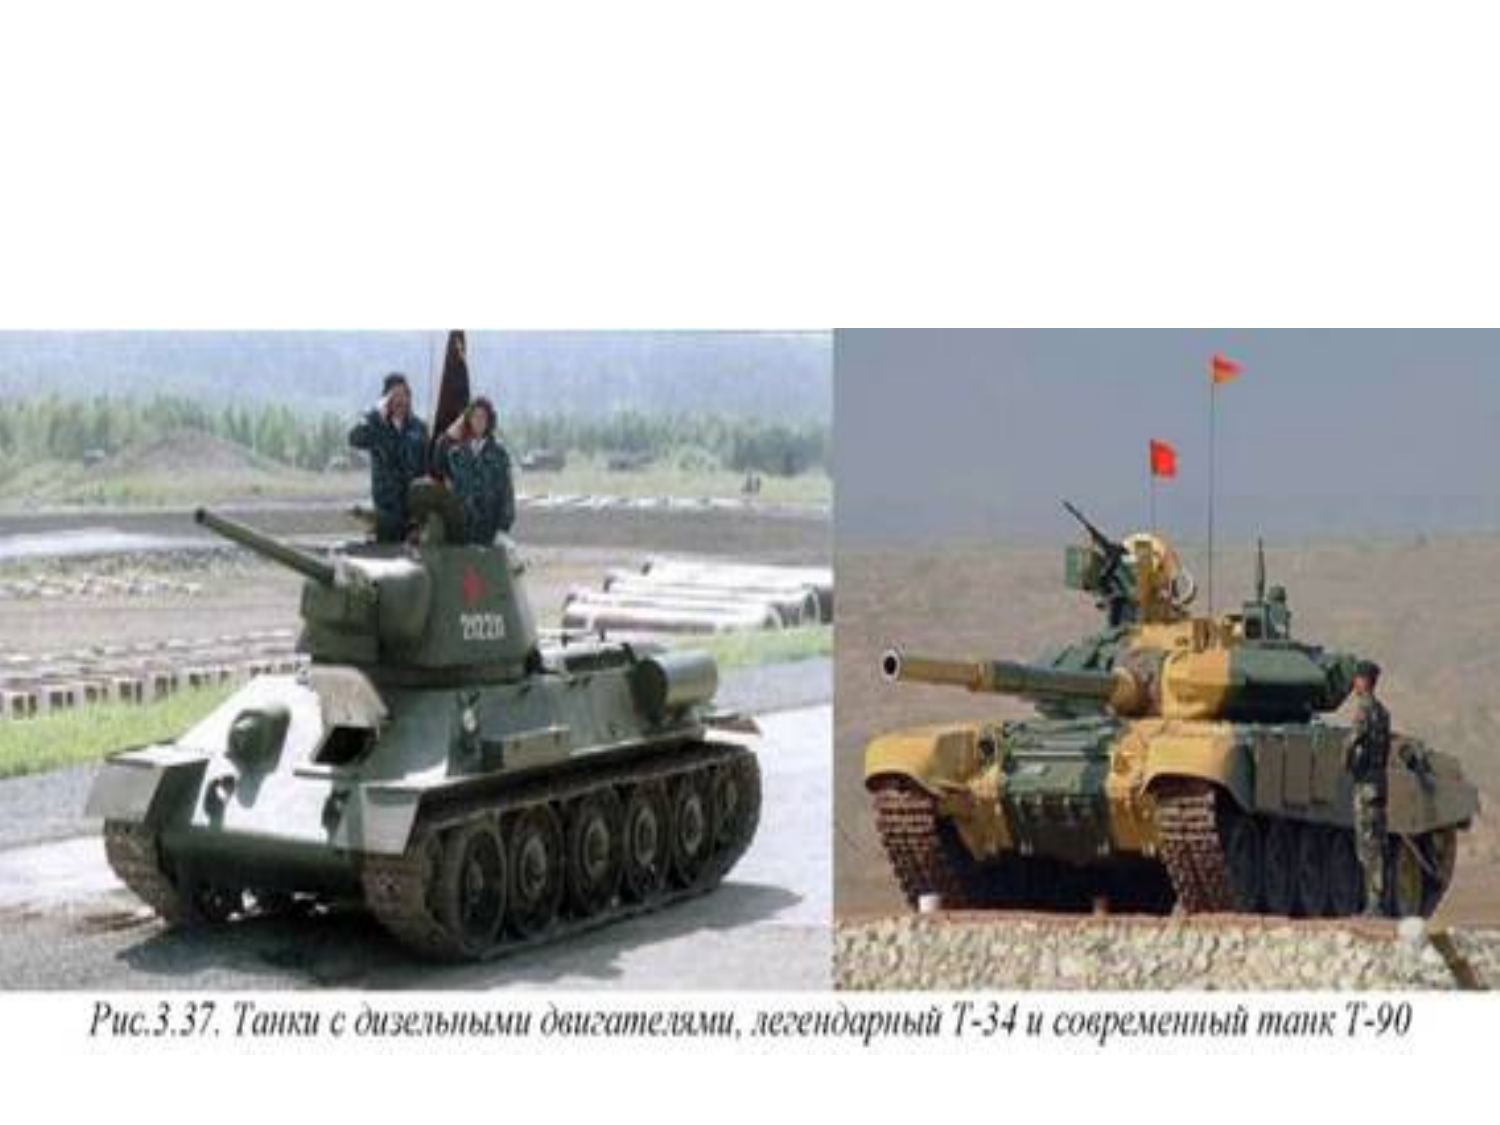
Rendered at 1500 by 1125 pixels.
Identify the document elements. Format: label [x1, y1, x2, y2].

picture [0, 327, 1500, 1055]
